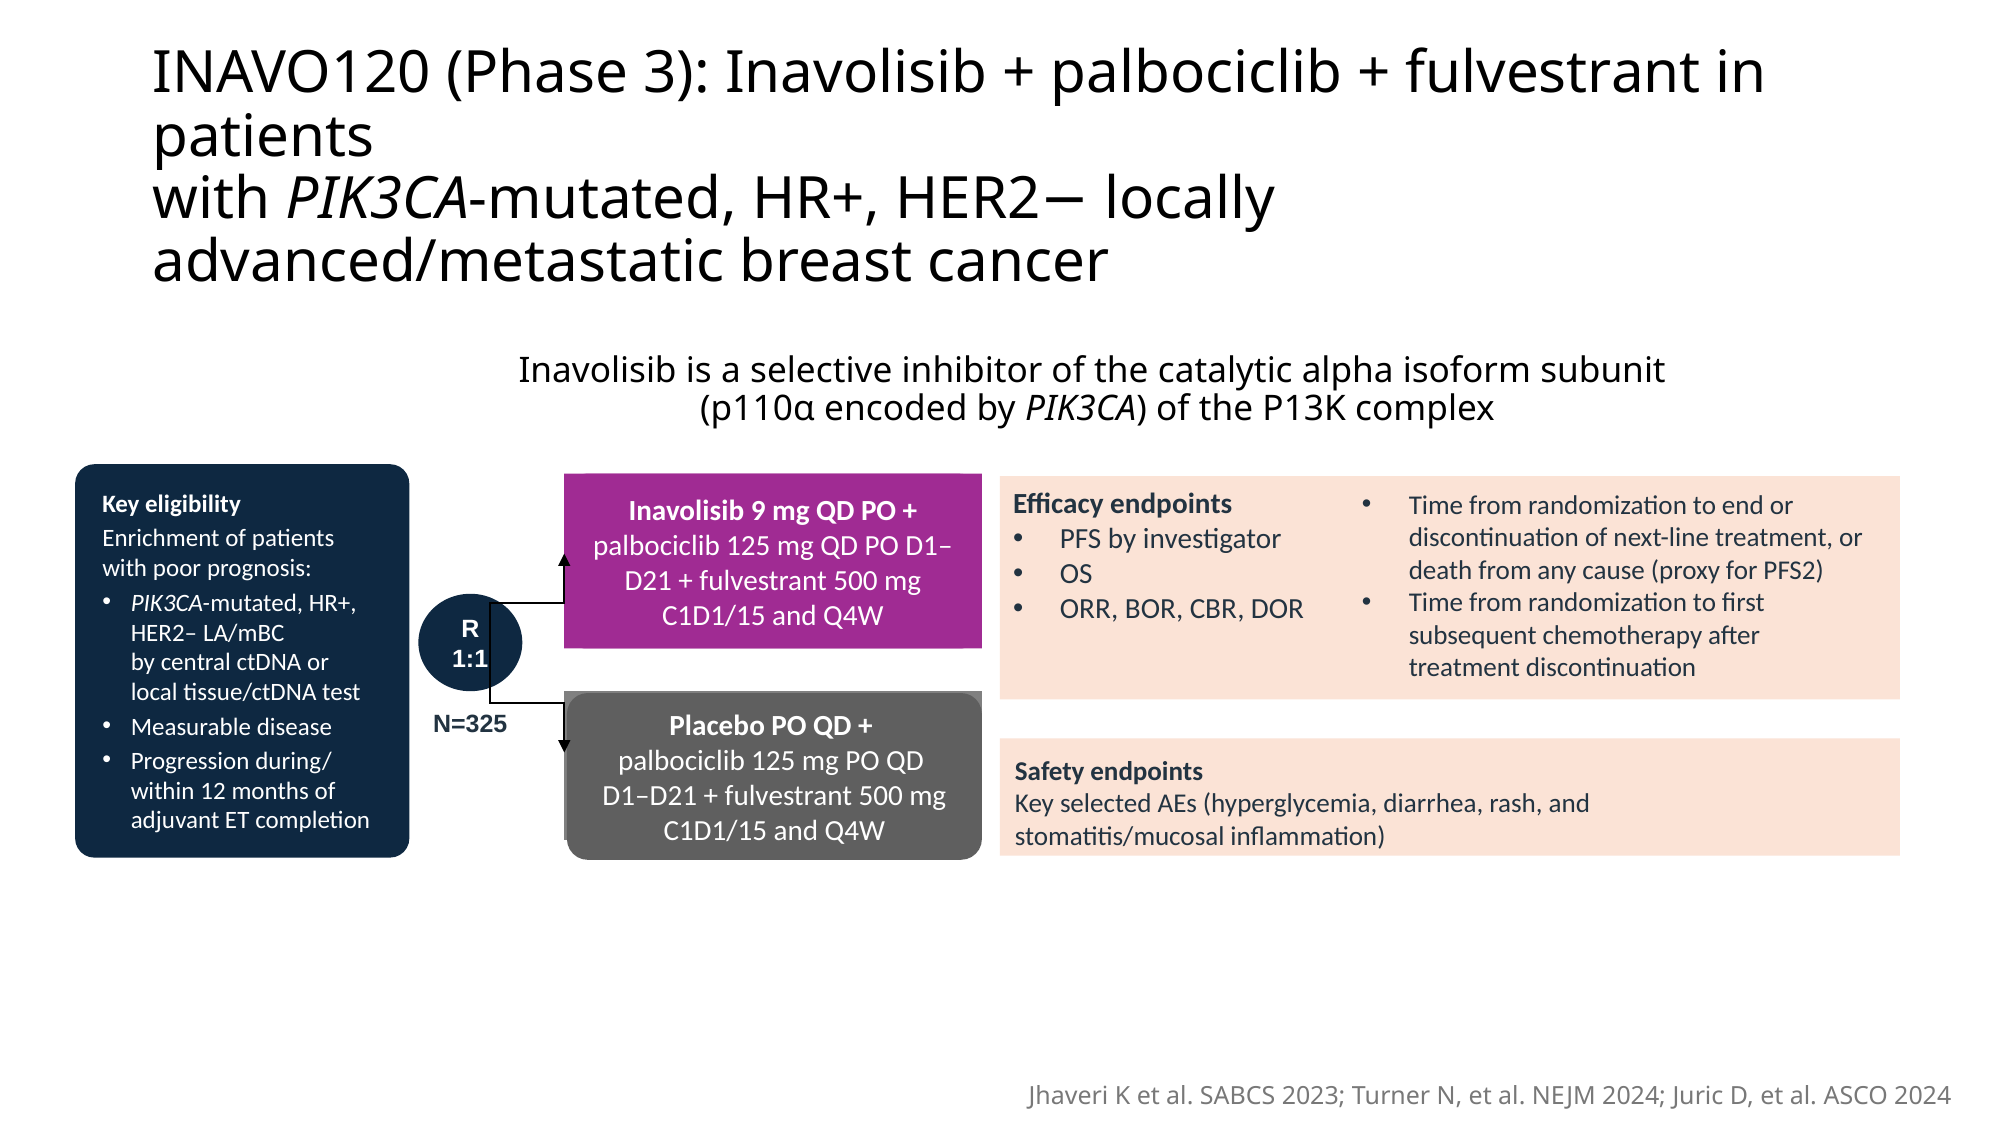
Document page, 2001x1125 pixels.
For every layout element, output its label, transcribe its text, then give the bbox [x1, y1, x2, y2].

text_box N=325 [408, 692, 489, 753]
list Inavolisib is a selective inhibitor of the catalytic alpha isoform subunit (p110α encoded by PIK3CA) of the P13K complex [195, 344, 2000, 436]
text_box Placebo PO QD + palbociclib 125 mg PO QD D1–D21 + fulvestrant 500 mg C1D1/15 and Q4W [566, 693, 982, 860]
title INAVO120 (Phase 3): Inavolisib + palbociclib + fulvestrant in patients with PIK3CA-mutated, HR+, HER2− locally advanced/metastatic breast cancer [137, 59, 1863, 278]
text_box Jhaveri K et al. SABCS 2023; Turner N, et al. NEJM 2024; Juric D, et al. ASCO 2024 [140, 1048, 1975, 1111]
text_box Inavolisib 9 mg QD PO + palbociclib 125 mg QD PO D1–D21 + fulvestrant 500 mg C1D1/15 and Q4W [564, 473, 982, 649]
text_box [565, 690, 983, 841]
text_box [489, 553, 565, 754]
text_box [998, 663, 1901, 701]
text_box R 1:1 [419, 595, 489, 690]
text_box [563, 752, 567, 841]
text_box Key eligibility Enrichment of patients with poor prognosis: PIK3CA-mutated, HR+, HER2– LA/mBC by central ctDNA or local tissue/ctDNA test Measurable disease Progression during/ within 12 months of adjuvant ET completion [77, 466, 408, 856]
text_box Safety endpoints Key selected AEs (hyperglycemia, diarrhea, rash, and stomatitis/mucosal inflammation) [999, 738, 1900, 856]
text_box Time from randomization to end or discontinuation of next-line treatment, or death from any cause (proxy for PFS2) Time from randomization to first subsequent chemotherapy after treatment discontinuation [1346, 472, 1923, 665]
text_box Efficacy endpoints PFS by investigator OS ORR, BOR, CBR, DOR [998, 469, 1349, 663]
text_box [563, 472, 983, 650]
